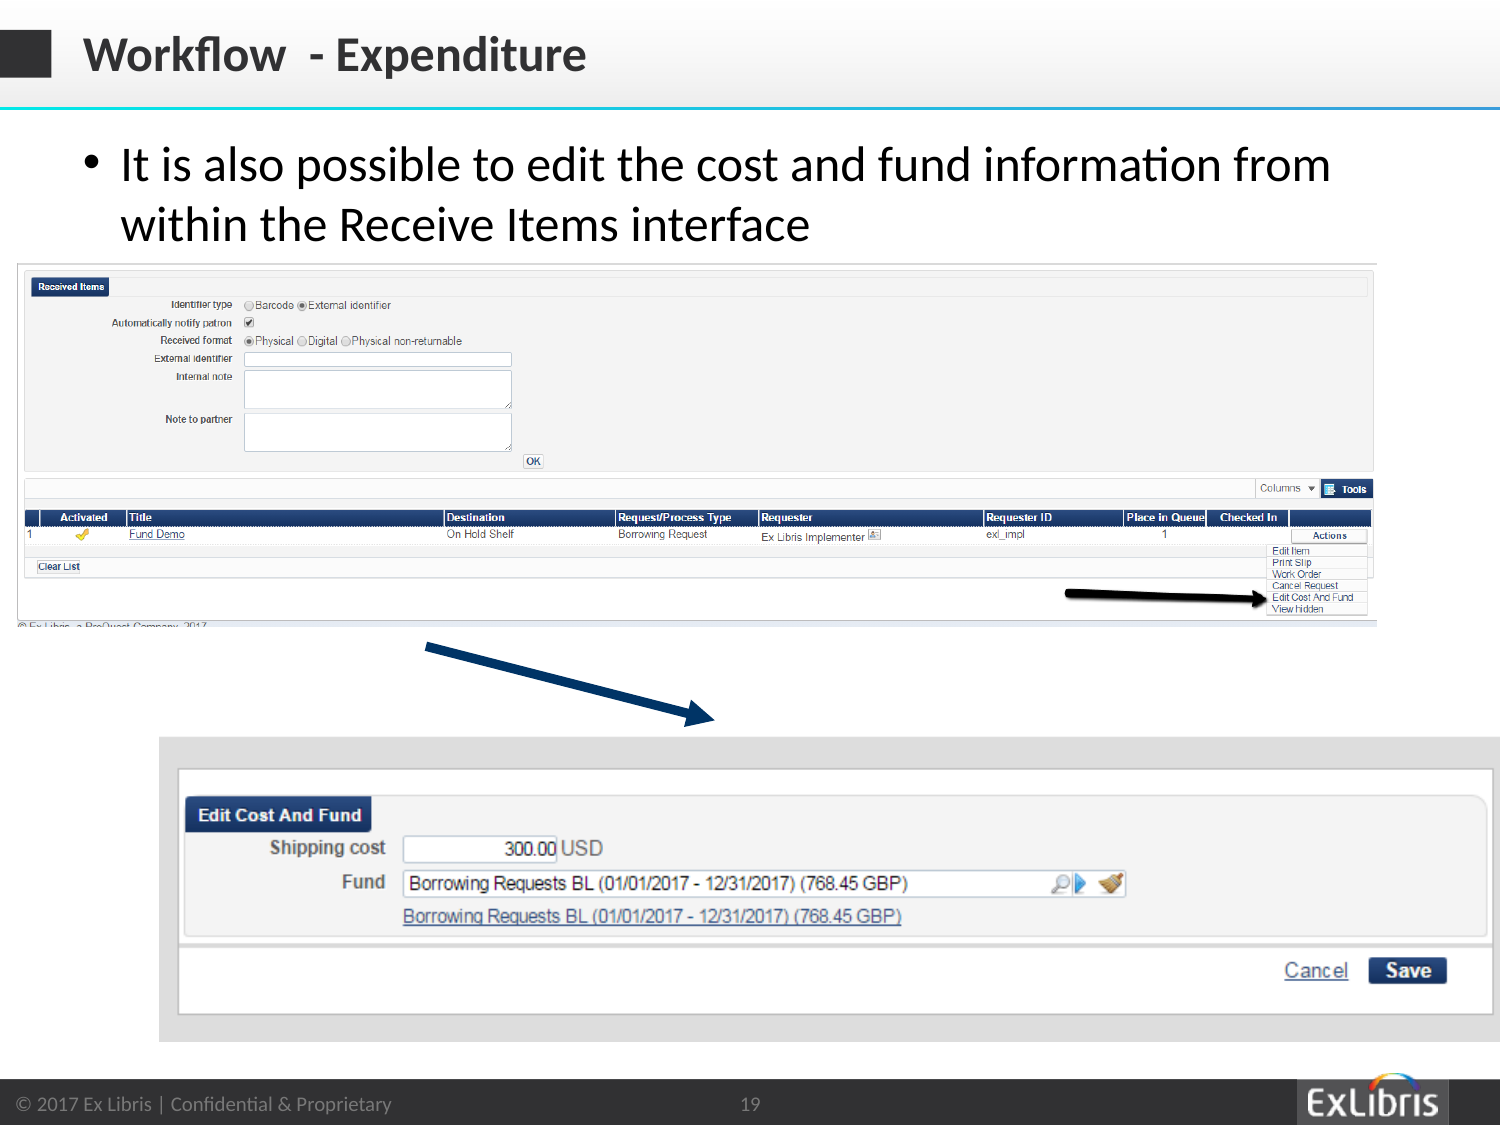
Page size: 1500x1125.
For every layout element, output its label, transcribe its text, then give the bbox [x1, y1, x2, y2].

picture [159, 734, 1500, 1043]
title Workflow - Expenditure [67, 3, 1427, 107]
slide_number 19 [662, 1073, 838, 1125]
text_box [425, 646, 715, 721]
picture [1308, 1073, 1438, 1122]
picture [17, 263, 1377, 627]
list It is also possible to edit the cost and fund information from within the Receive Items interface [67, 123, 1427, 1031]
